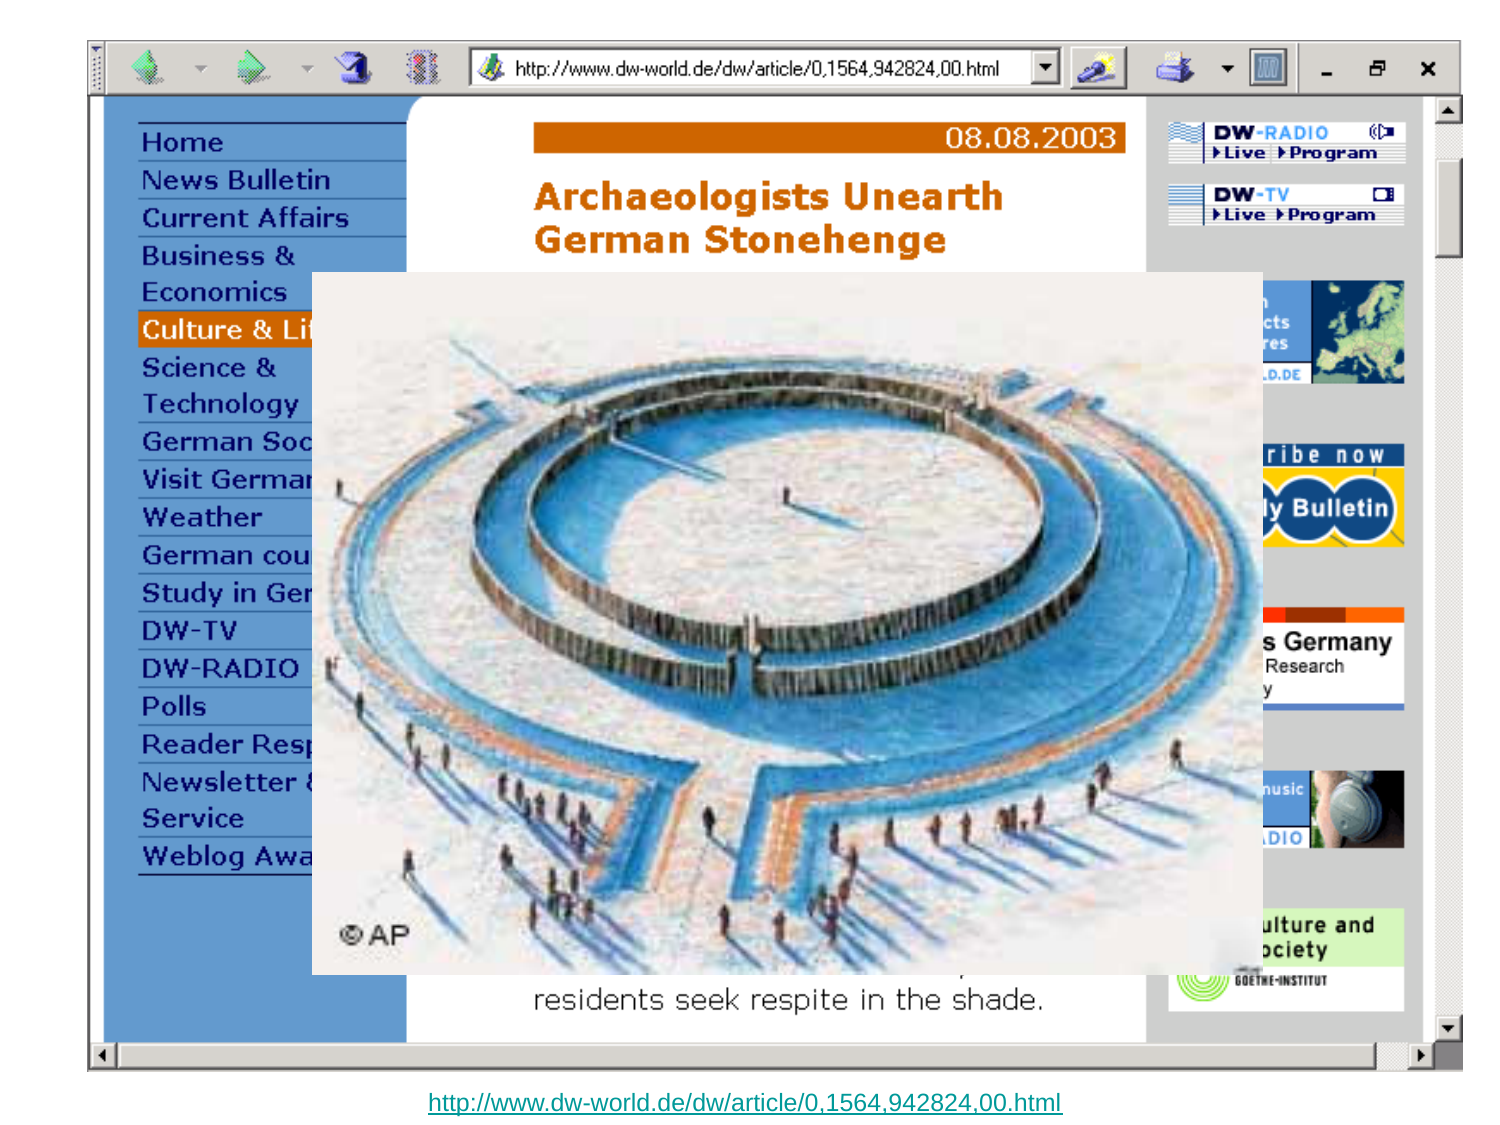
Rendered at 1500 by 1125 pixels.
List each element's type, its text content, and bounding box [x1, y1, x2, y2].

picture [87, 40, 1463, 1073]
text_box http://www.dw-world.de/dw/article/0,1564,942824,00.html [413, 1080, 1078, 1125]
